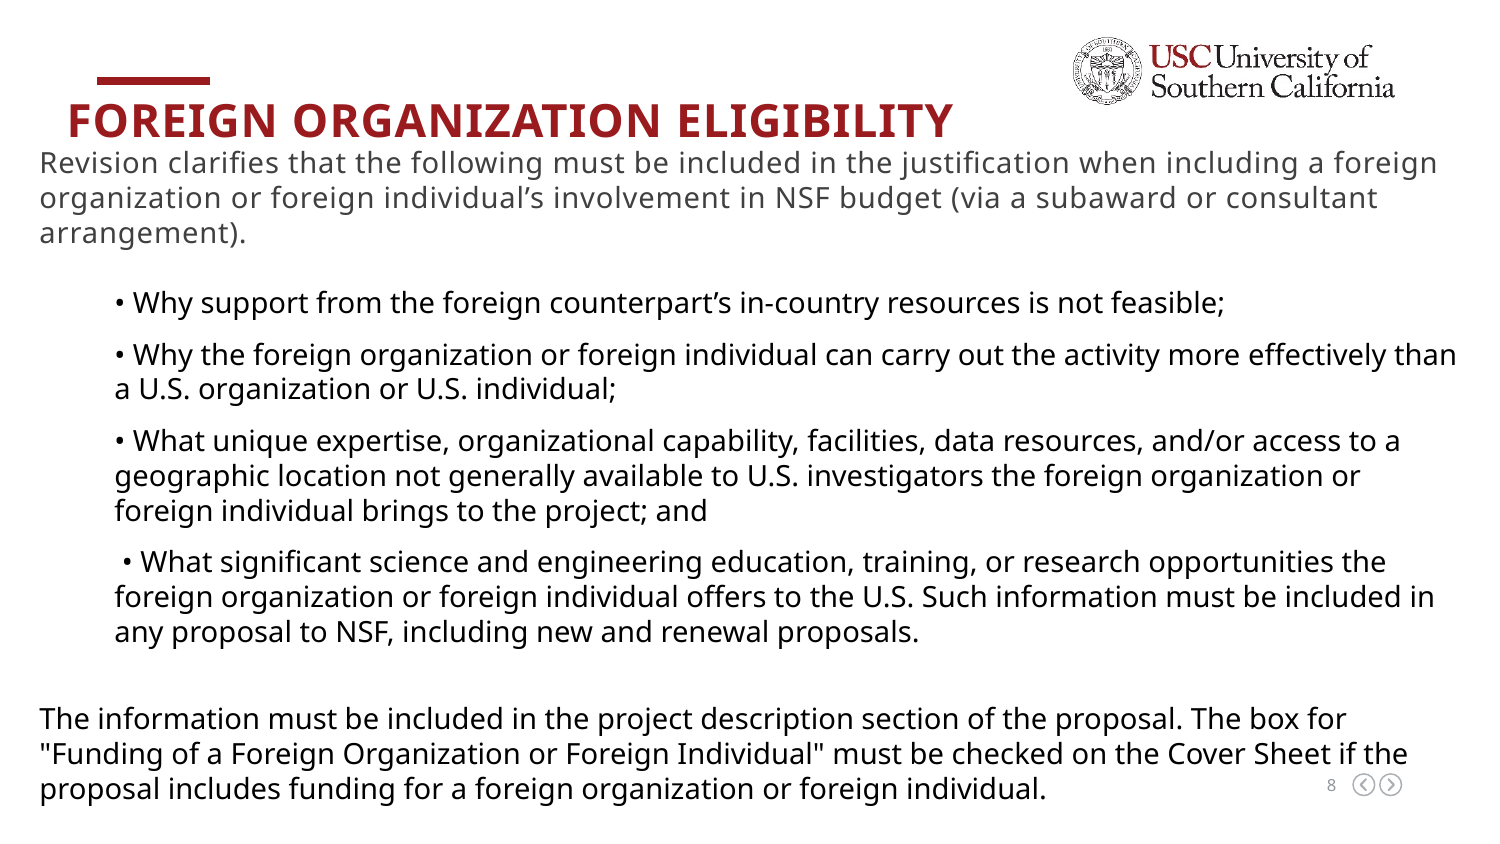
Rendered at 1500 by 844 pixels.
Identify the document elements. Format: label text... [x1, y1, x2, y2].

picture [1055, 17, 1410, 123]
text_box Revision clarifies that the following must be included in the justification when including a foreign organization or foreign individual’s involvement in NSF budget (via a subaward or consultant arrangement). • Why support from the foreign counterpart’s in-country resources is not feasible; • Why the foreign organization or foreign individual can carry out the activity more effectively than a U.S. organization or U.S. individual; • What unique expertise, organizational capability, facilities, data resources, and/or access to a geographic location not generally available to U.S. investigators the foreign organization or foreign individual brings to the project; and • What significant science and engineering education, training, or research opportunities the foreign organization or foreign individual offers to the U.S. Such information must be included in any proposal to NSF, including new and renewal proposals. The information must be included in the project description section of the proposal. The box for "Funding of a Foreign Organization or Foreign Individual" must be checked on the Cover Sheet if the proposal includes funding for a foreign organization or foreign individual. [24, 136, 1476, 844]
list Foreign organization eligibility [66, 91, 1372, 136]
